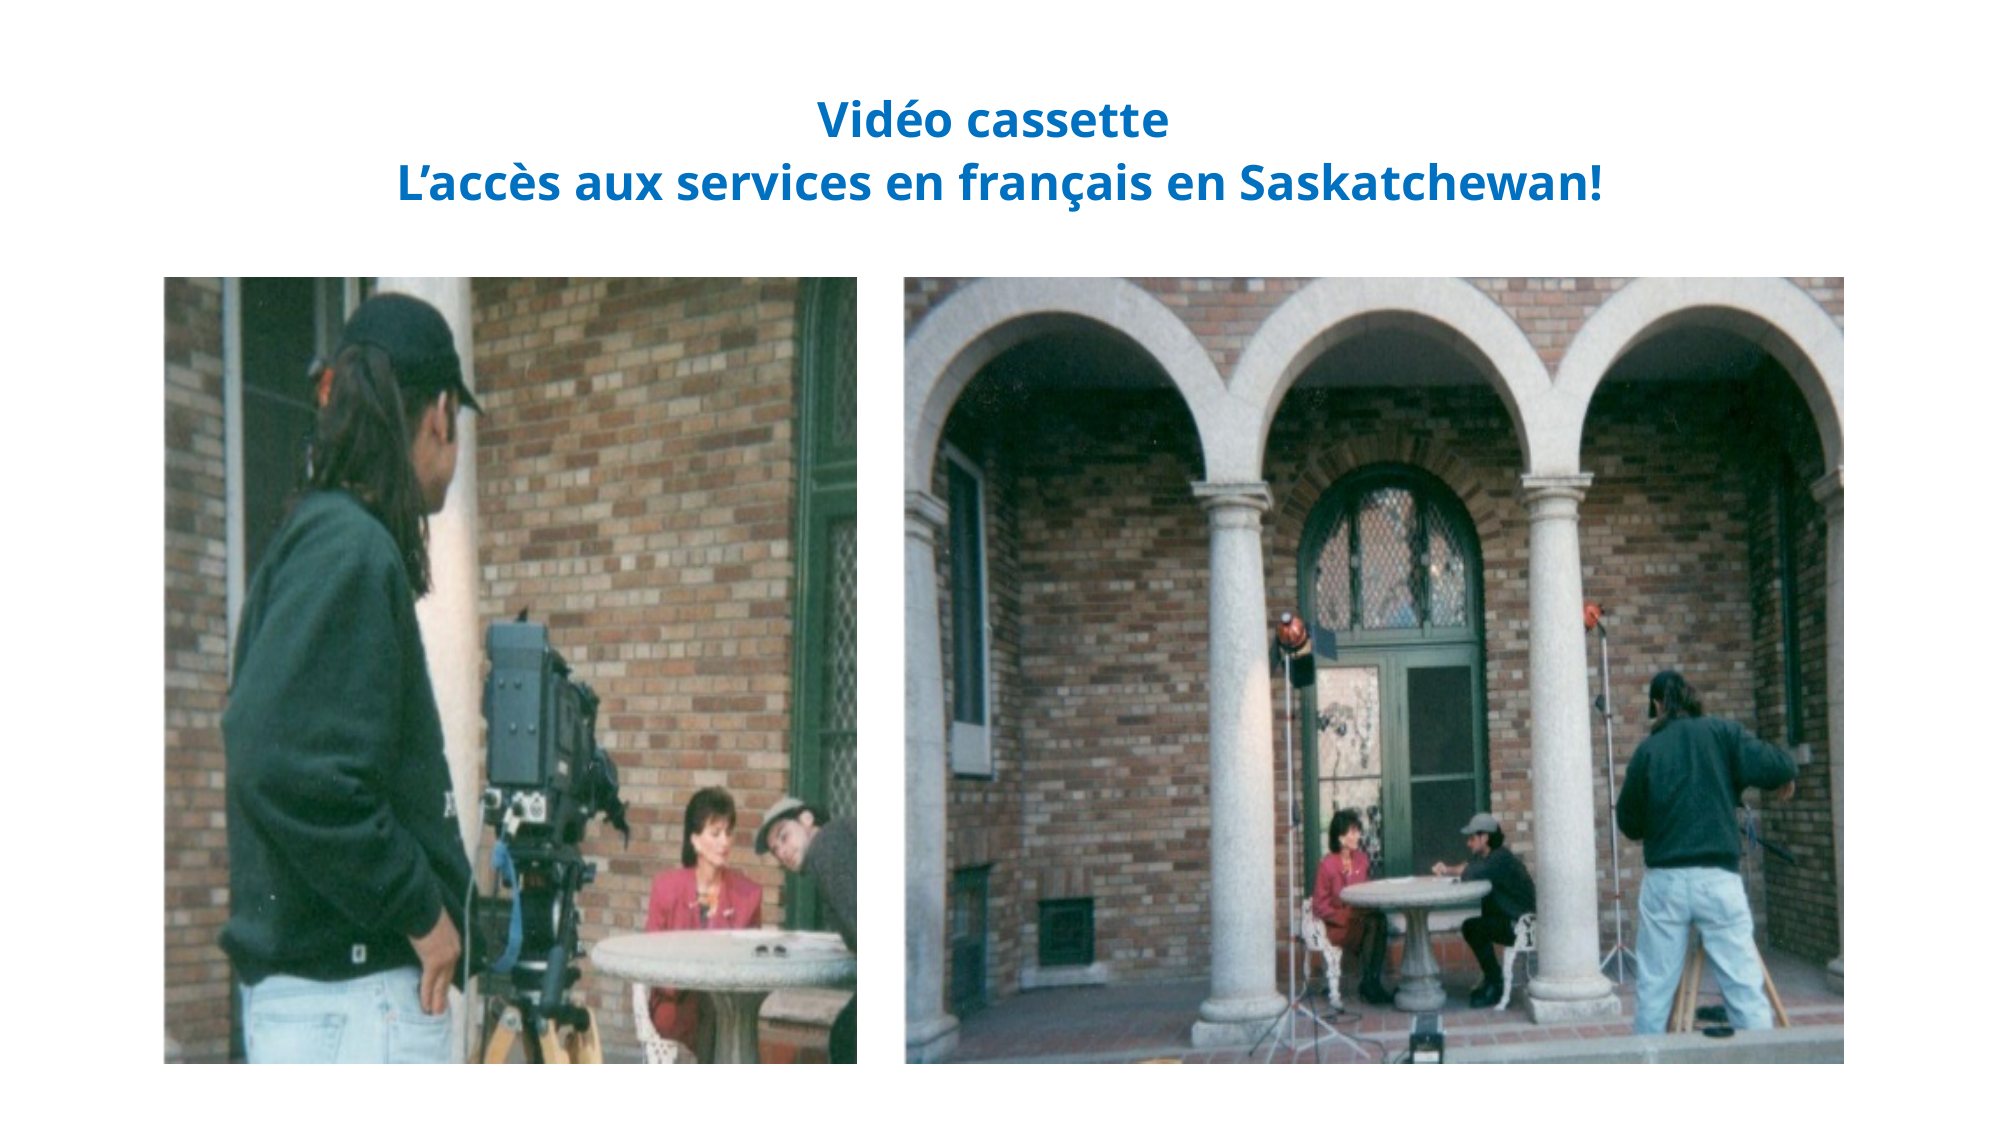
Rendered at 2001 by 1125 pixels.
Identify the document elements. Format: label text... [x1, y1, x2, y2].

picture [163, 277, 857, 1064]
picture [903, 277, 1844, 1064]
title Vidéo cassette L’accès aux services en français en Saskatchewan! [137, 0, 1863, 278]
